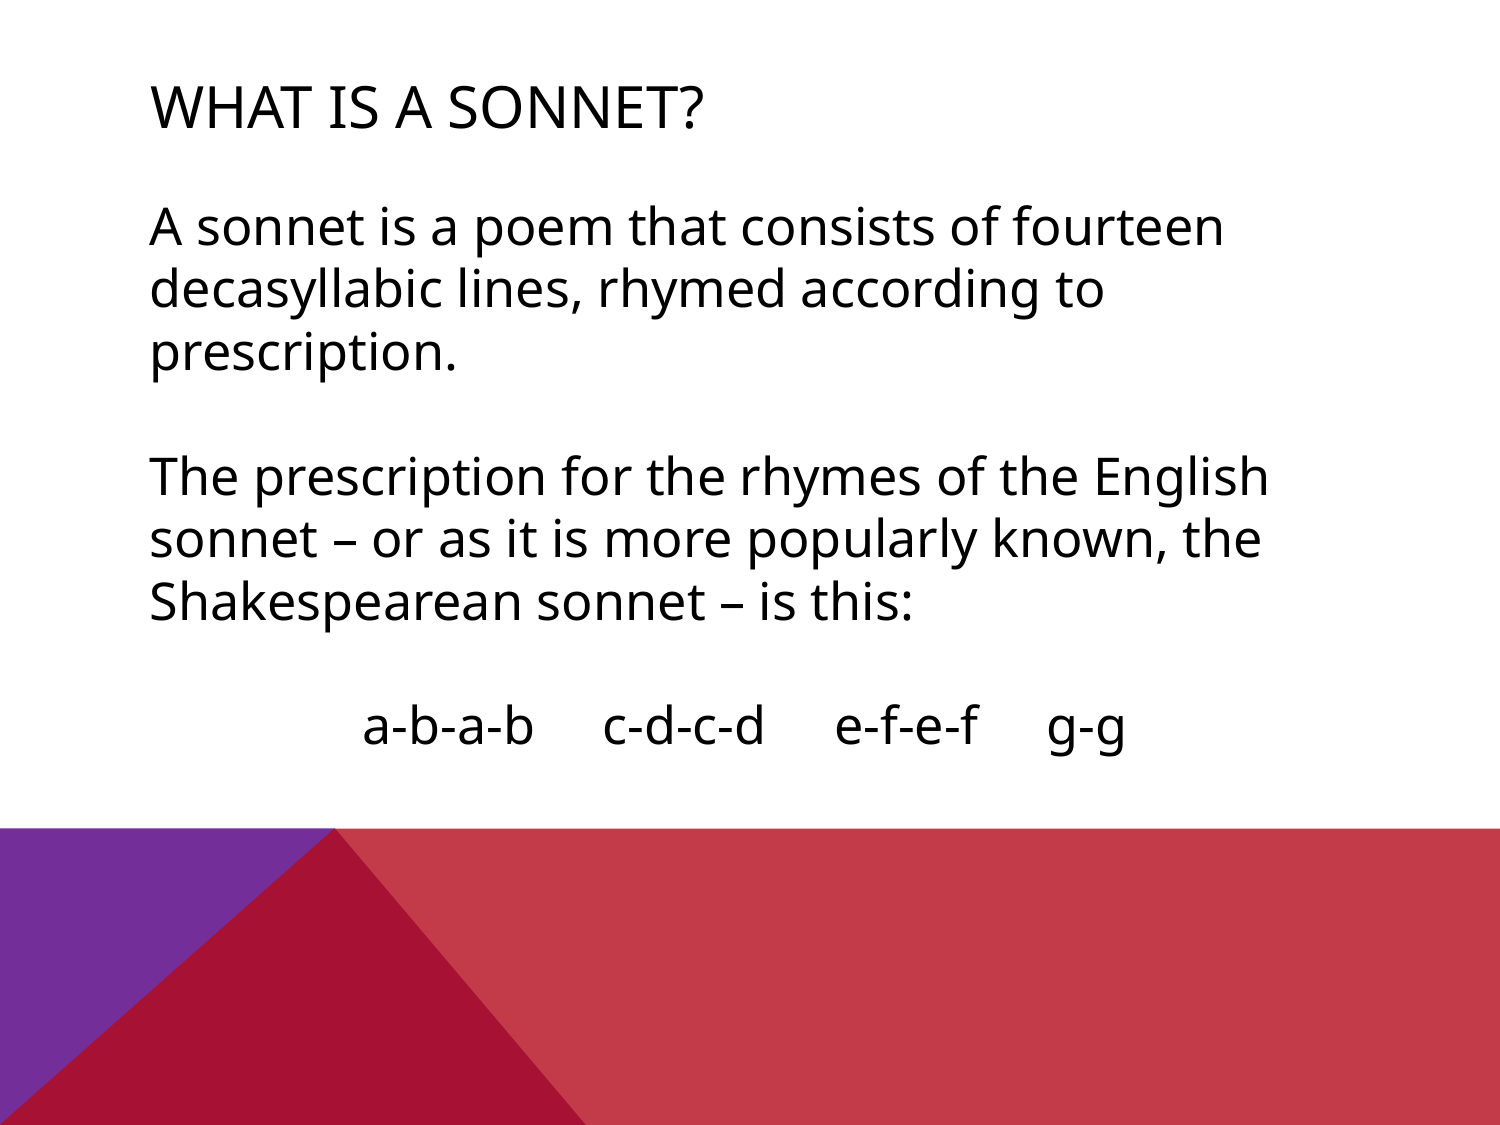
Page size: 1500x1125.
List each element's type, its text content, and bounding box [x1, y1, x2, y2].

text_box A sonnet is a poem that consists of fourteen decasyllabic lines, rhymed according to prescription. The prescription for the rhymes of the English sonnet – or as it is more popularly known, the Shakespearean sonnet – is this: a-b-a-b c-d-c-d e-f-e-f g-g [134, 185, 1369, 763]
title What is a sonnet? [135, 60, 1369, 150]
